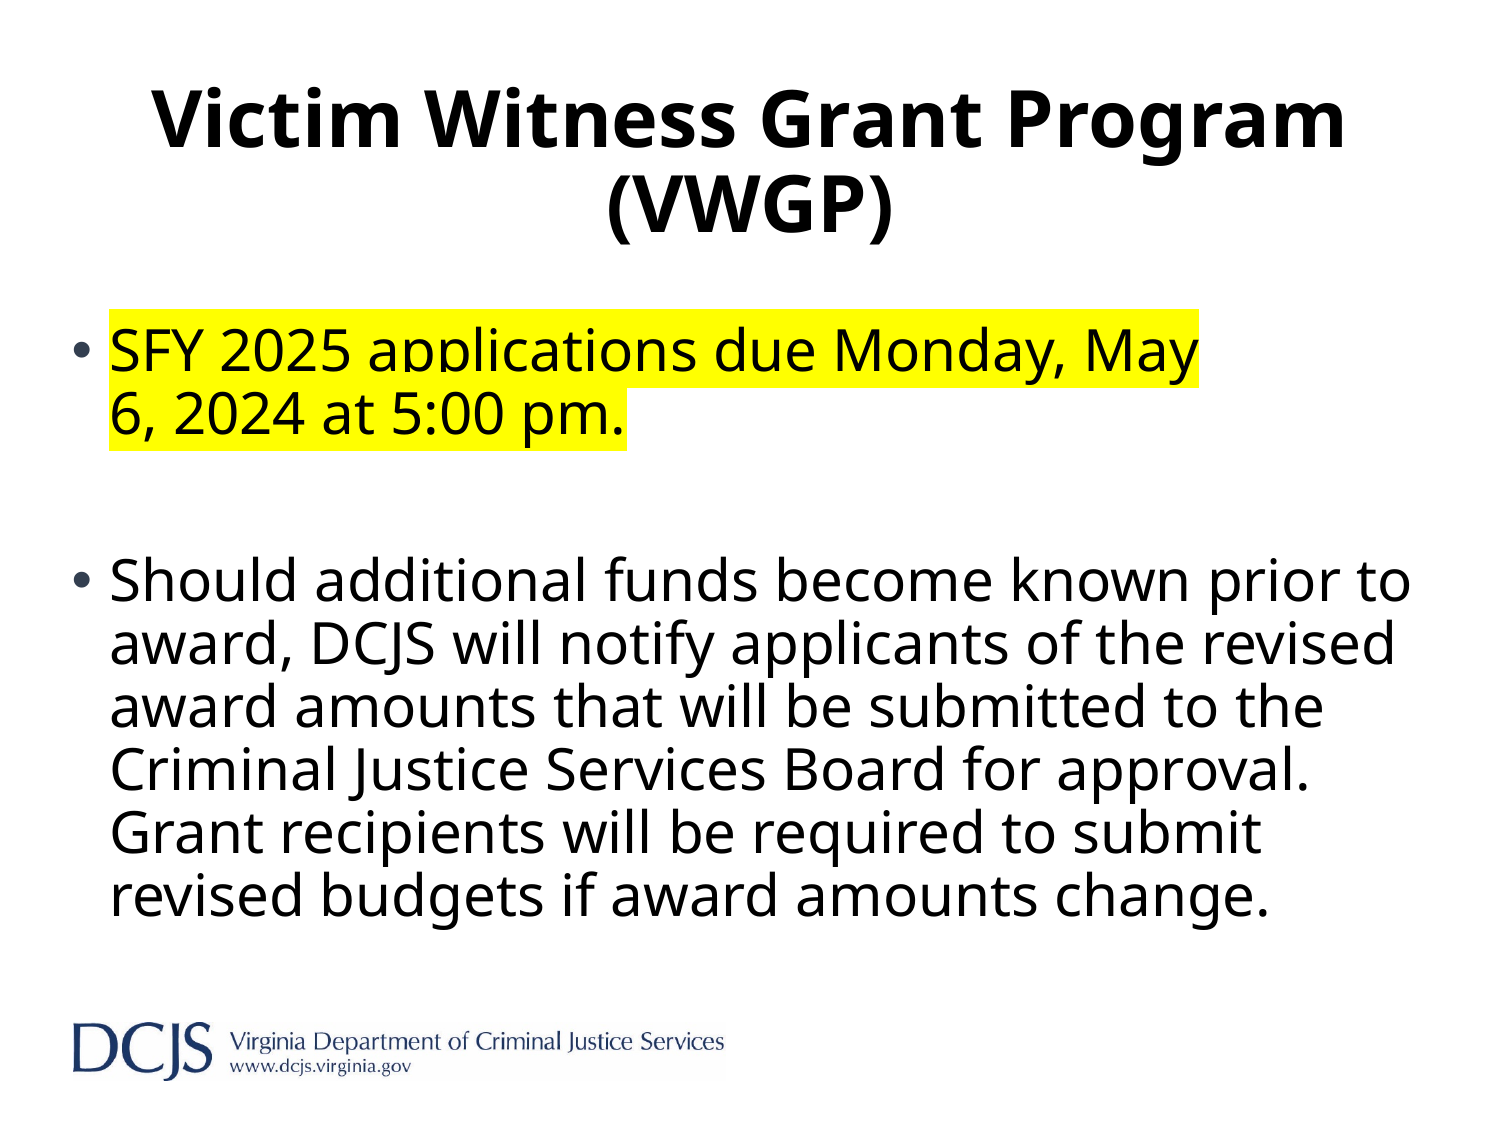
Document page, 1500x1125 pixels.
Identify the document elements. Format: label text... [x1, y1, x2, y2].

list SFY 2025 applications due Monday, May 6, 2024 at 5:00 pm. Should additional funds become known prior to award, DCJS will notify applicants of the revised award amounts that will be submitted to the Criminal Justice Services Board for approval. Grant recipients will be required to submit revised budgets if award amounts change. [71, 321, 1455, 966]
picture [73, 1022, 726, 1081]
title Victim Witness Grant Program (VWGP) [0, 76, 1500, 252]
